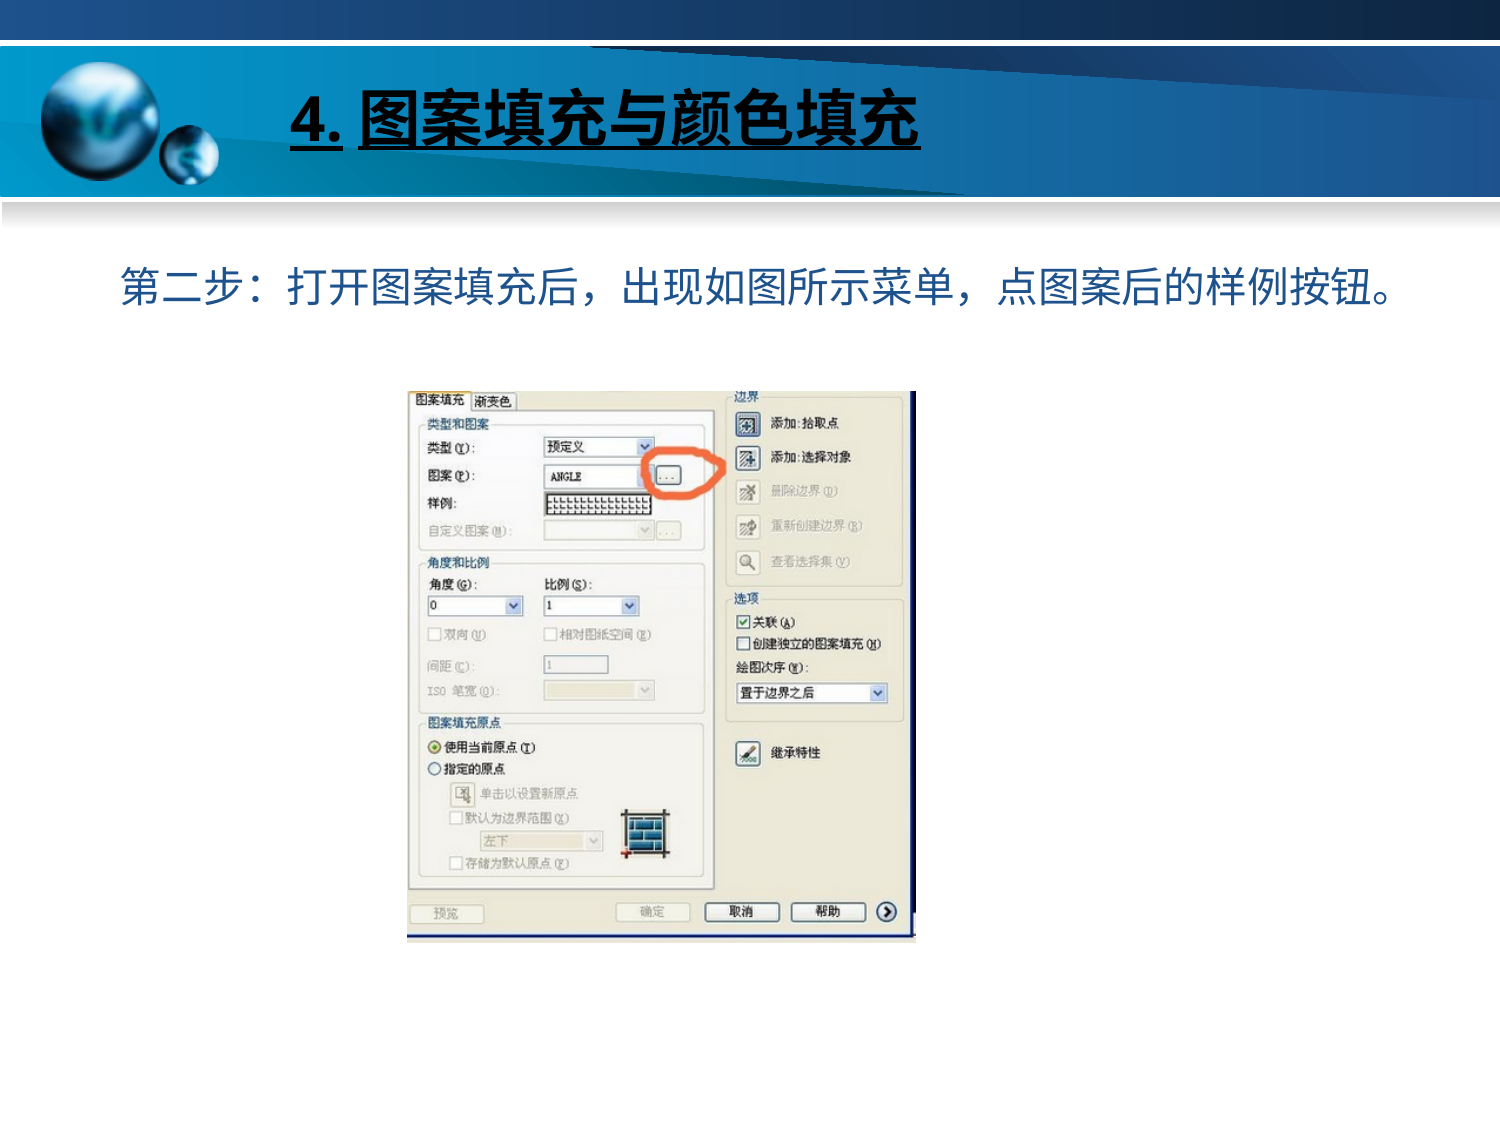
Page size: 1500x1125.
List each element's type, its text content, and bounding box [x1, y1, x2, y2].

text_box 第二步：打开图案填充后，出现如图所示菜单，点图案后的样例按钮。 [104, 253, 1429, 318]
title 4.图案填充与颜色填充 [274, 44, 1363, 188]
picture [42, 63, 159, 180]
picture [160, 126, 218, 184]
picture [407, 391, 916, 943]
